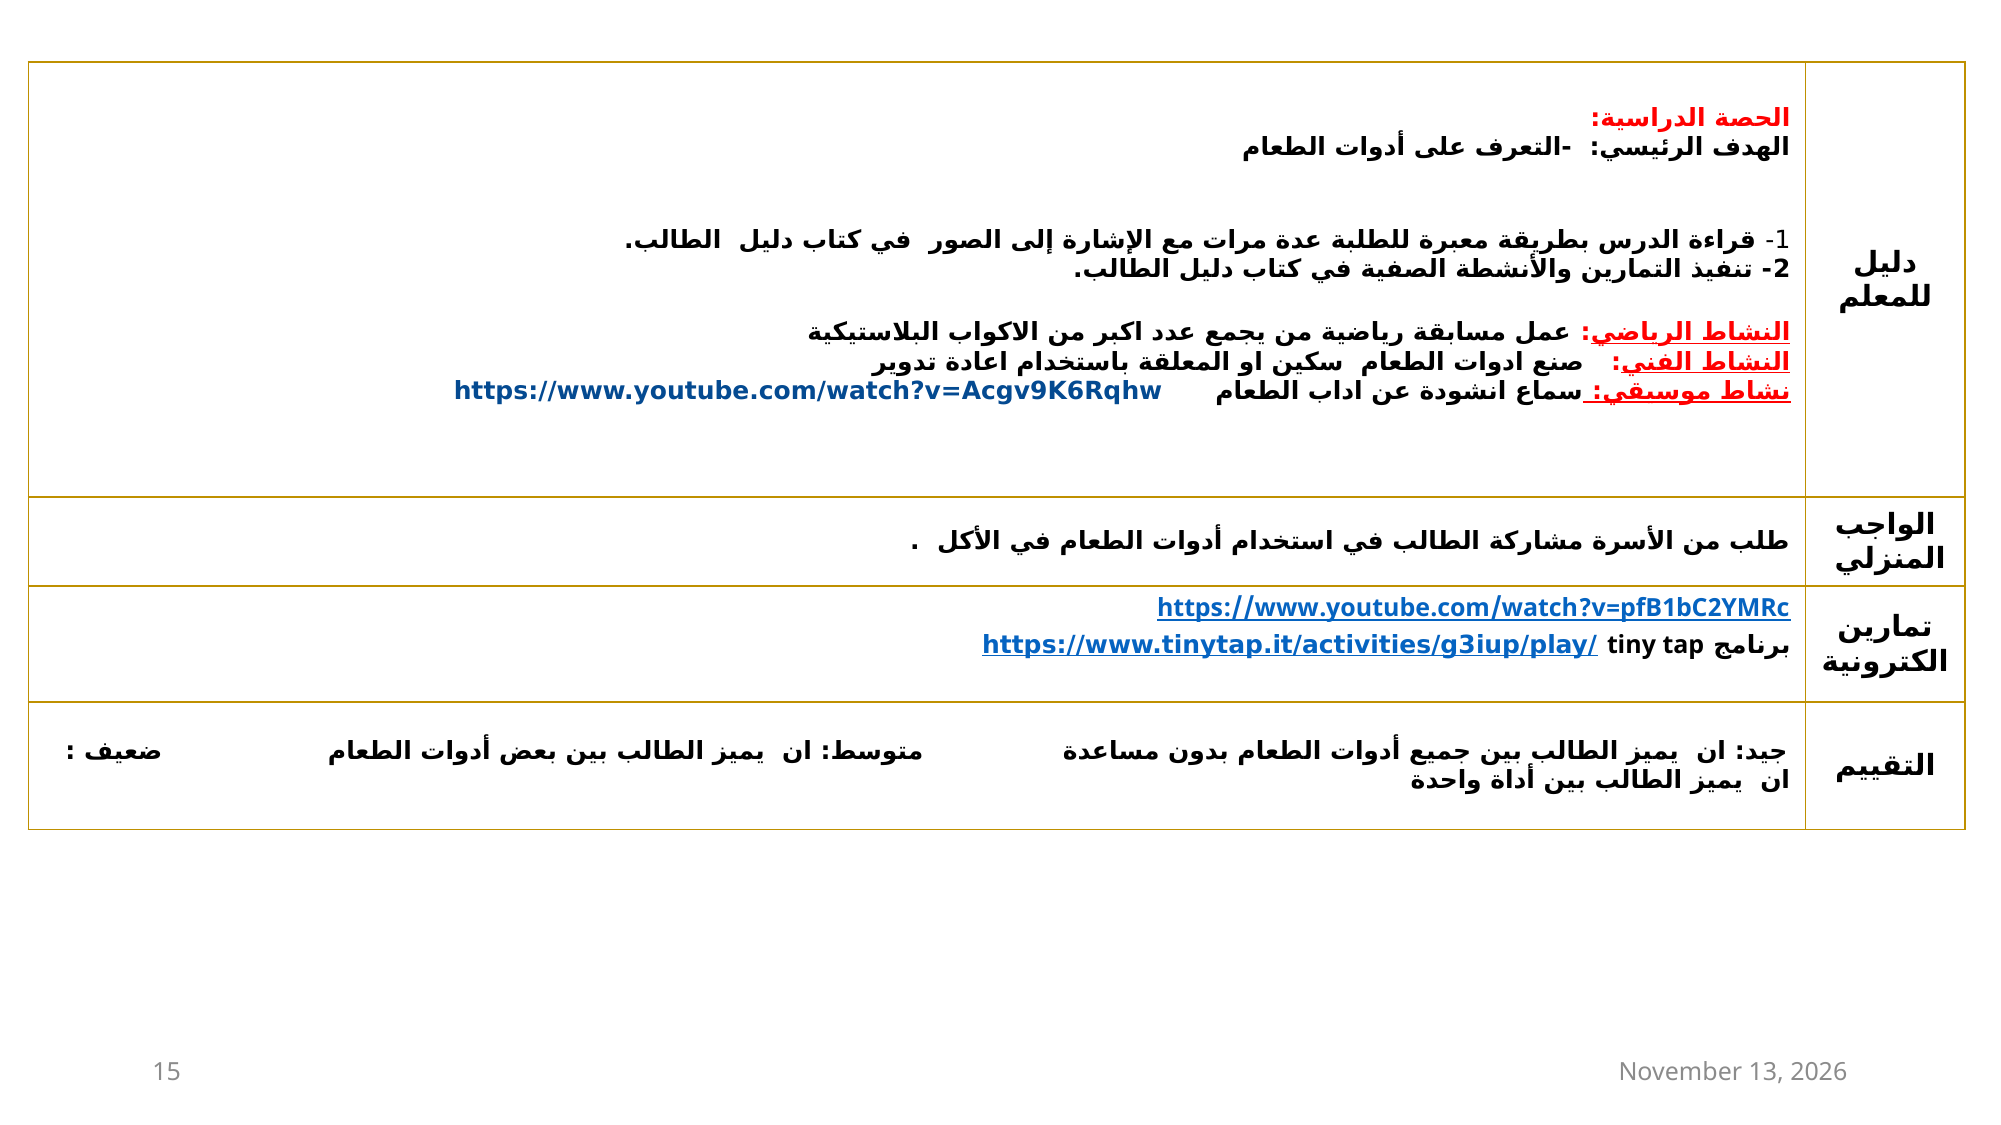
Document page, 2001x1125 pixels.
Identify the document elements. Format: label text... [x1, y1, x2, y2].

slide_number 15 [137, 1042, 588, 1103]
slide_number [1412, 1042, 1863, 1103]
table_cell تمارين الكترونية [1806, 587, 1964, 701]
table_header دليل للمعلم [1806, 63, 1964, 496]
table_cell جيد: ان يميز الطالب بين جميع أدوات الطعام بدون مساعدة متوسط: ان يميز الطالب بين بعض أدوات الطعام ضعيف : ان يميز الطالب بين أداة واحدة [29, 703, 1805, 829]
table_header الحصة الدراسية: الهدف الرئيسي: -التعرف على أدوات الطعام 1- قراءة الدرس بطريقة معبرة للطلبة عدة مرات مع الإشارة إلى الصور في كتاب دليل الطالب. 2- تنفيذ التمارين والأنشطة الصفية في كتاب دليل الطالب. النشاط الرياضي: عمل مسابقة رياضية من يجمع عدد اكبر من الاكواب البلاستيكية النشاط الفني: صنع ادوات الطعام سكين او المعلقة باستخدام اعادة تدوير نشاط موسيقي: سماع انشودة عن اداب الطعام https://www.youtube.com/watch?v=Acgv9K6Rqhw [29, 63, 1805, 496]
table_cell https://www.youtube.com/watch?v=pfB1bC2YMRc برنامج tiny tap https://www.tinytap.it/activities/g3iup/play/ [29, 587, 1805, 701]
table_cell الواجب المنزلي [1806, 498, 1964, 585]
table_cell التقييم [1806, 703, 1964, 829]
table_cell طلب من الأسرة مشاركة الطالب في استخدام أدوات الطعام في الأكل . [29, 498, 1805, 585]
